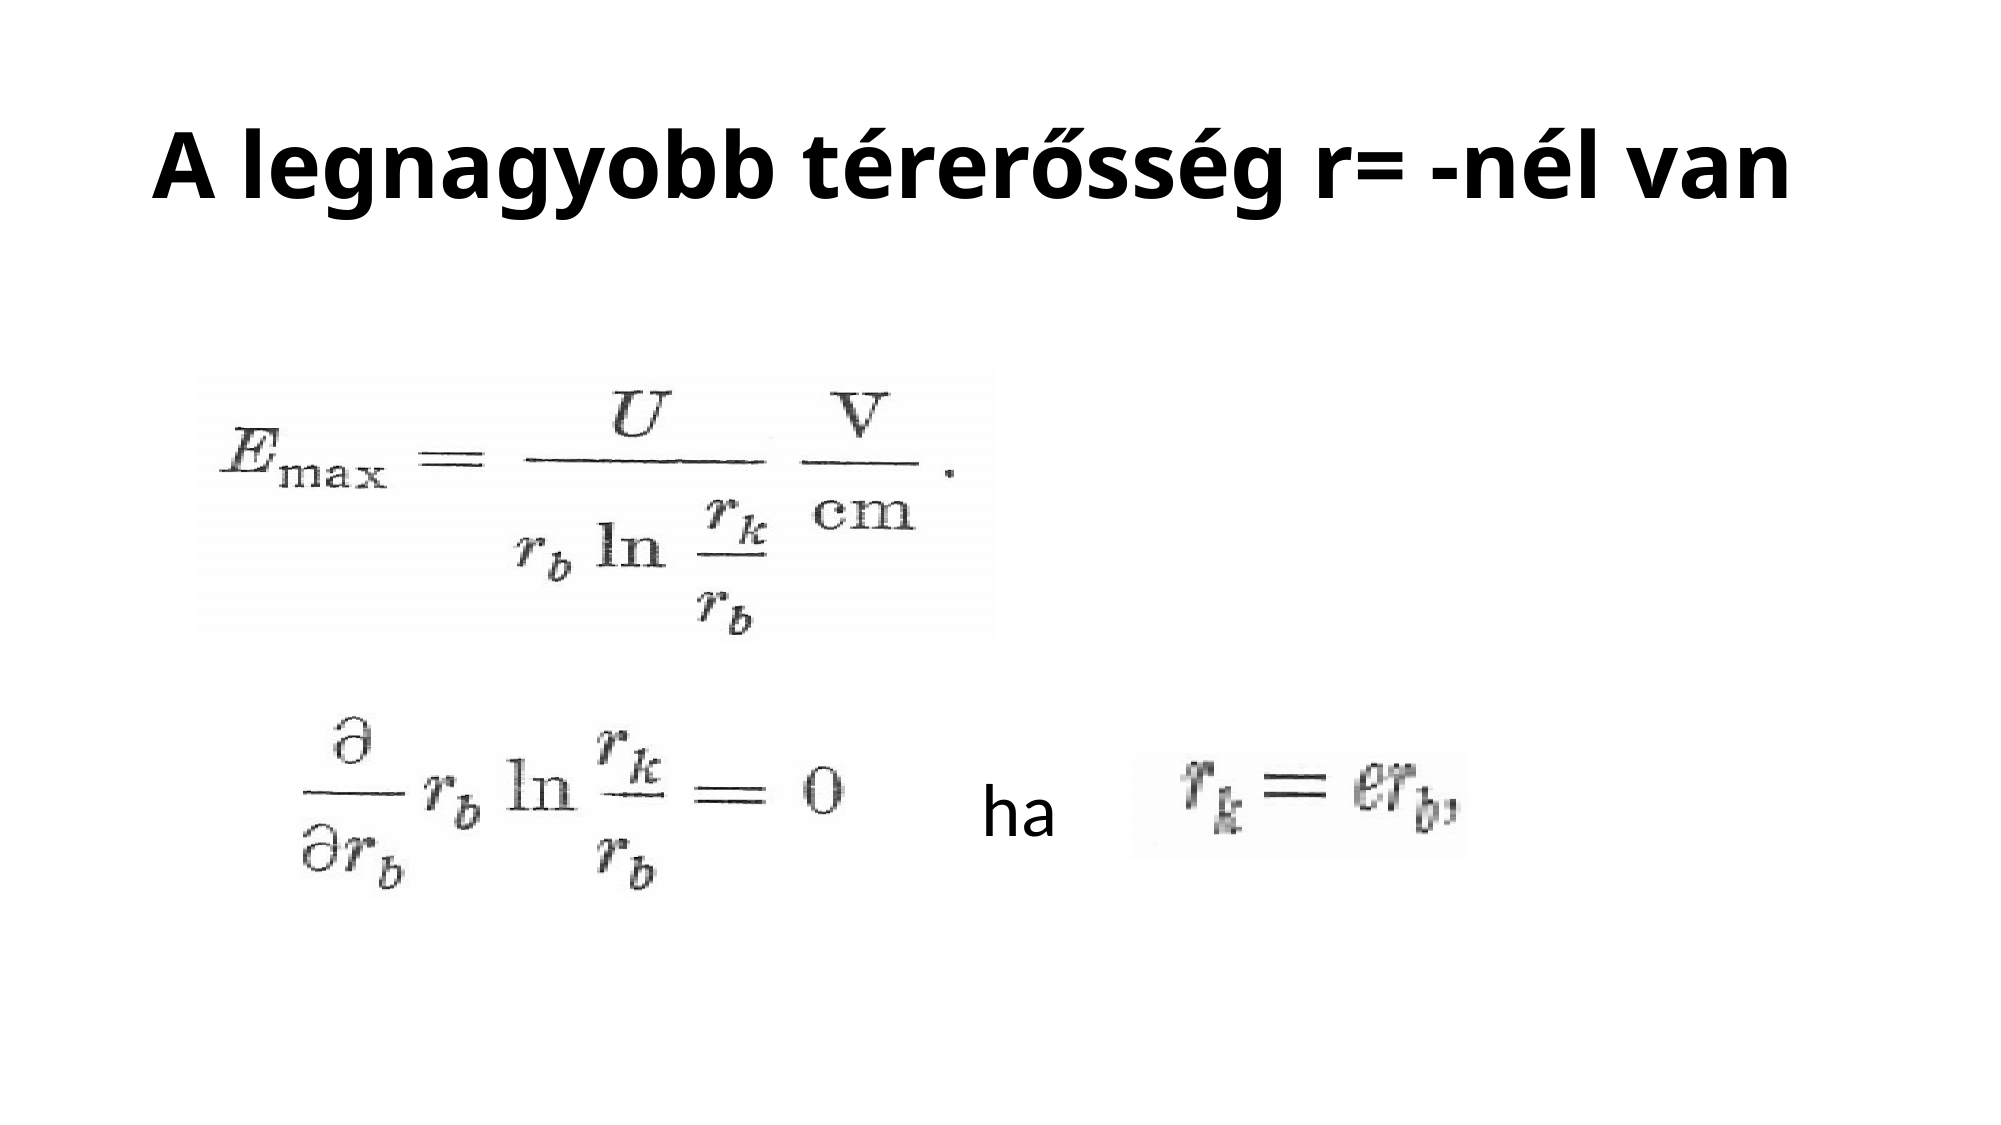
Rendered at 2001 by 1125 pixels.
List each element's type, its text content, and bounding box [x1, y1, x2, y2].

picture [270, 702, 845, 900]
picture [1130, 753, 1468, 860]
text_box ha [967, 753, 1087, 859]
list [197, 365, 996, 644]
